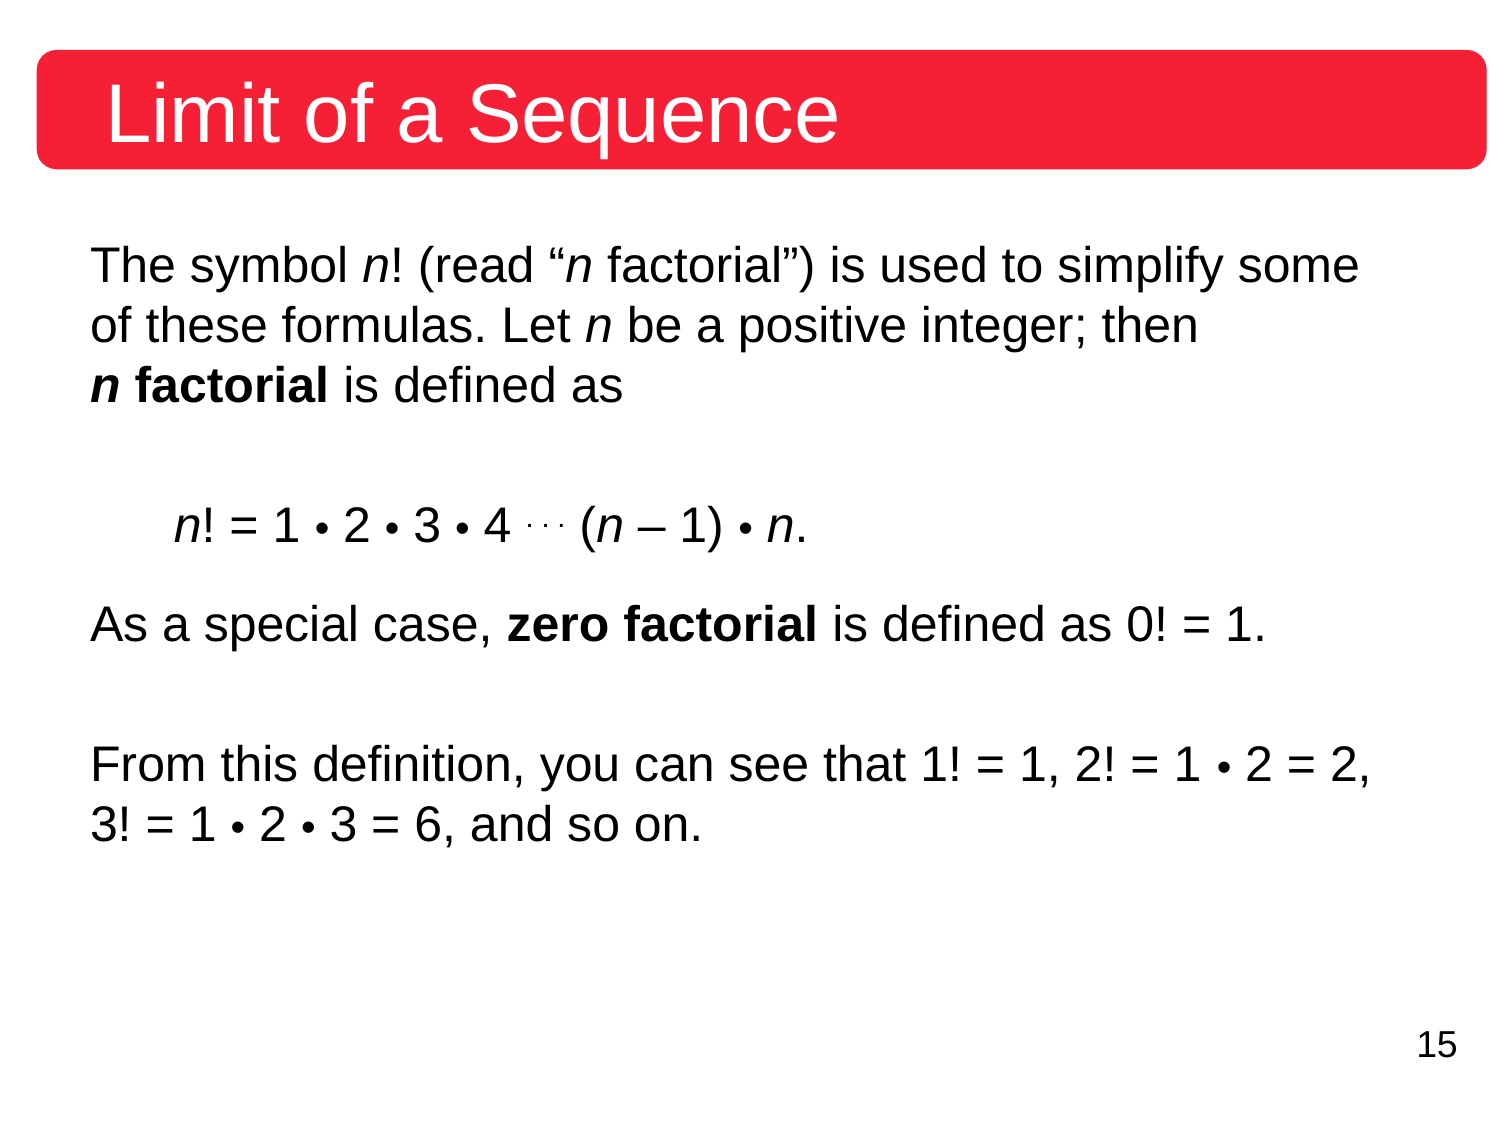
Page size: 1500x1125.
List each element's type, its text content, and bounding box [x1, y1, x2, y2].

title Limit of a Sequence [90, 52, 1441, 166]
list The symbol n! (read “n factorial”) is used to simplify some of these formulas. Let n be a positive integer; then n factorial is defined as n! = 1 • 2 • 3 • 4 . . . (n – 1) • n. As a special case, zero factorial is defined as 0! = 1. From this definition, you can see that 1! = 1, 2! = 1 • 2 = 2, 3! = 1 • 2 • 3 = 6, and so on. [75, 224, 1425, 1087]
